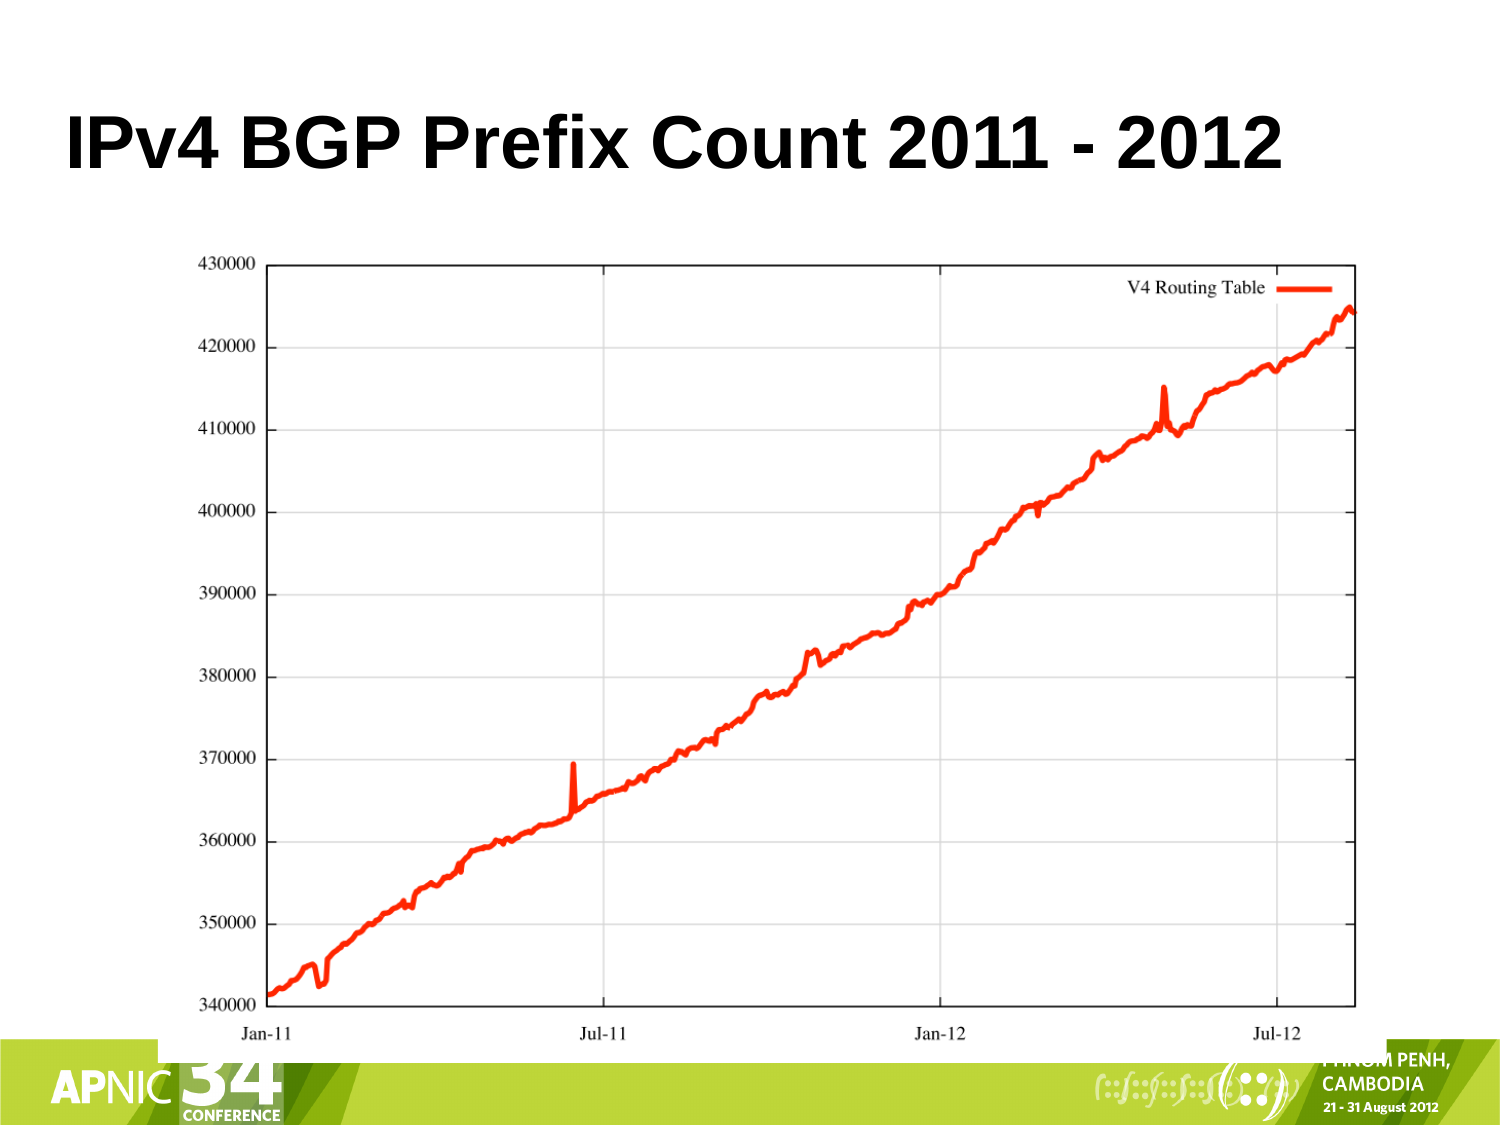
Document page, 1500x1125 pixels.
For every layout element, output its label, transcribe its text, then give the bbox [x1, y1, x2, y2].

title IPv4 BGP Prefix Count 2011 - 2012 [64, 45, 1436, 233]
picture [0, 242, 1500, 1125]
